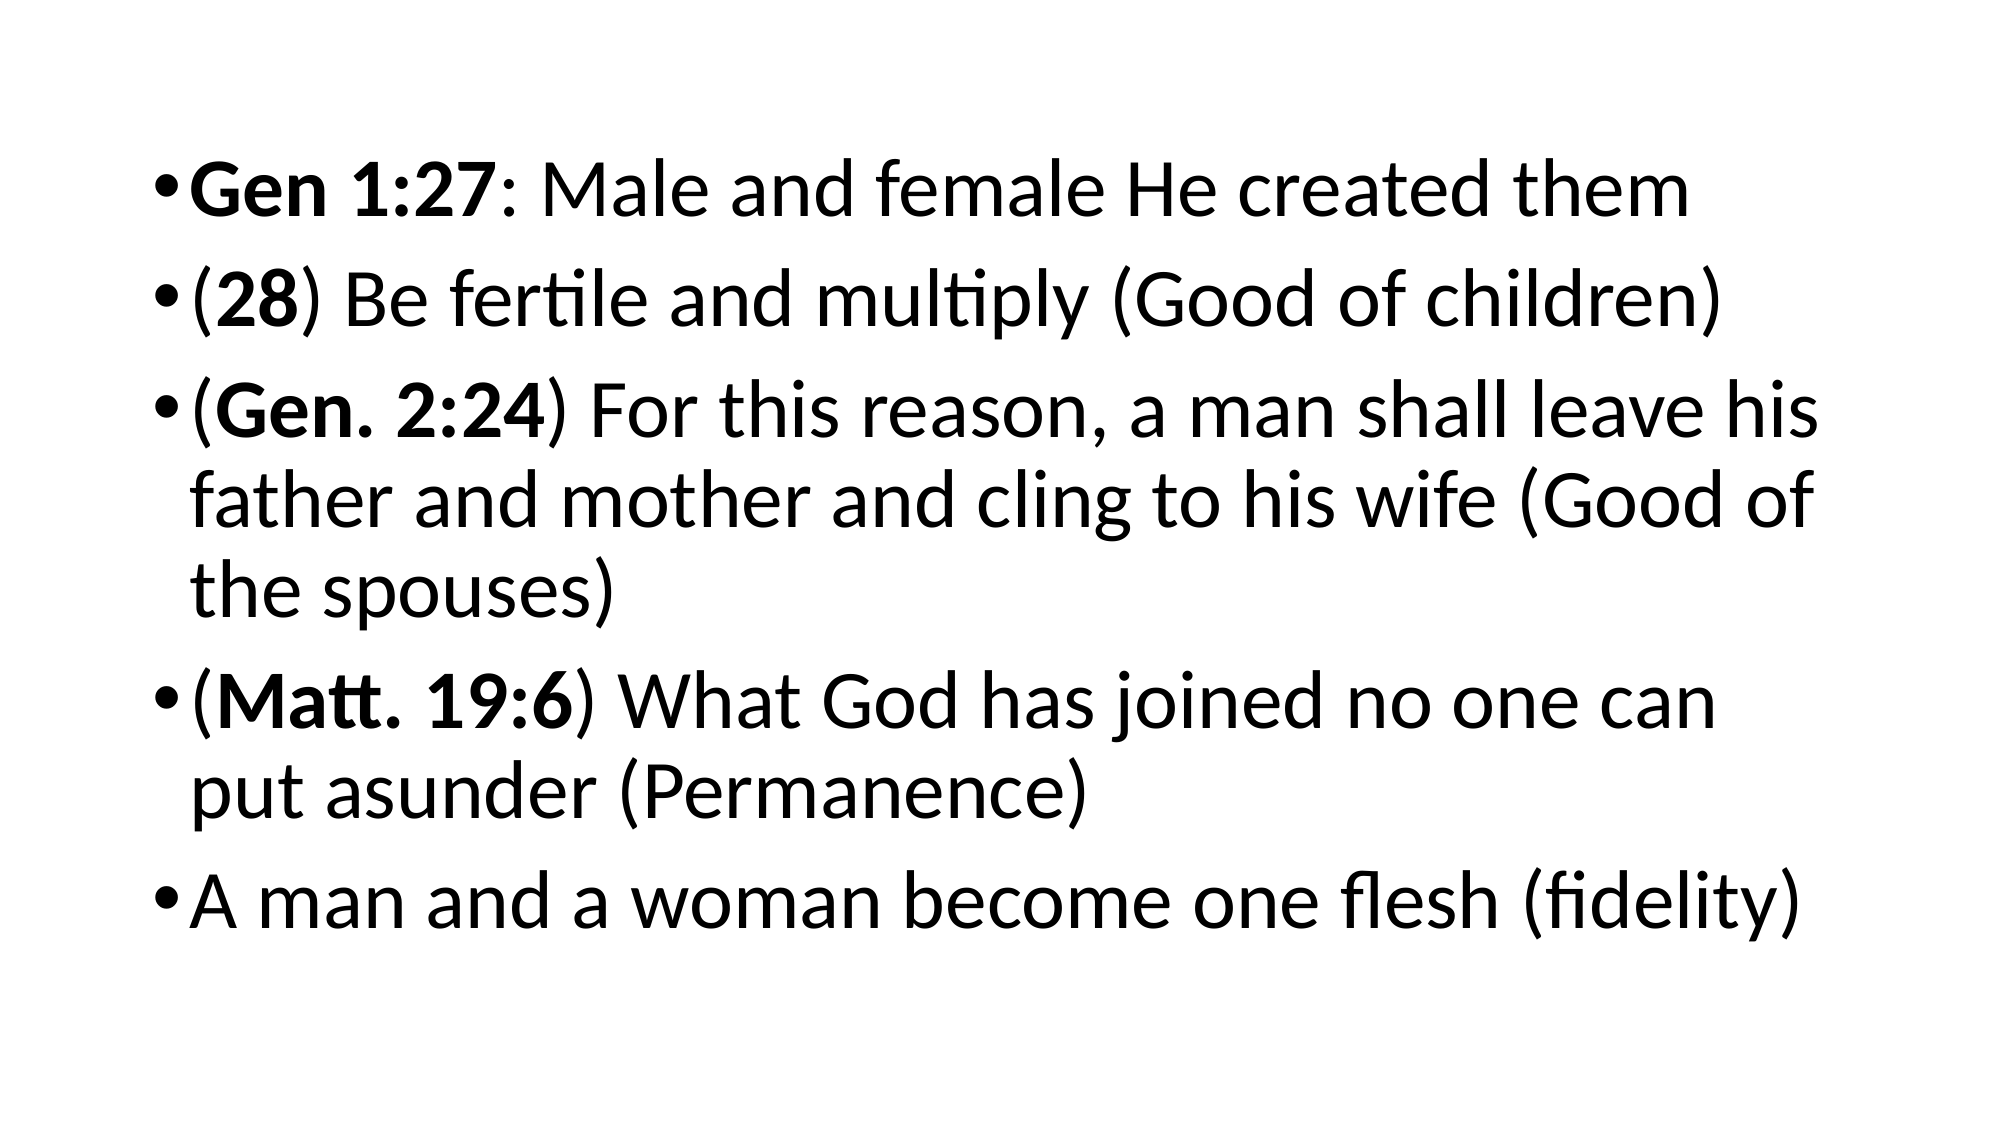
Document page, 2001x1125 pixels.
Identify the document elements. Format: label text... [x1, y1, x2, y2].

list Gen 1:27: Male and female He created them (28) Be fertile and multiply (Good of children) (Gen. 2:24) For this reason, a man shall leave his father and mother and cling to his wife (Good of the spouses) (Matt. 19:6) What God has joined no one can put asunder (Permanence) A man and a woman become one flesh (fidelity) [137, 136, 1863, 1014]
